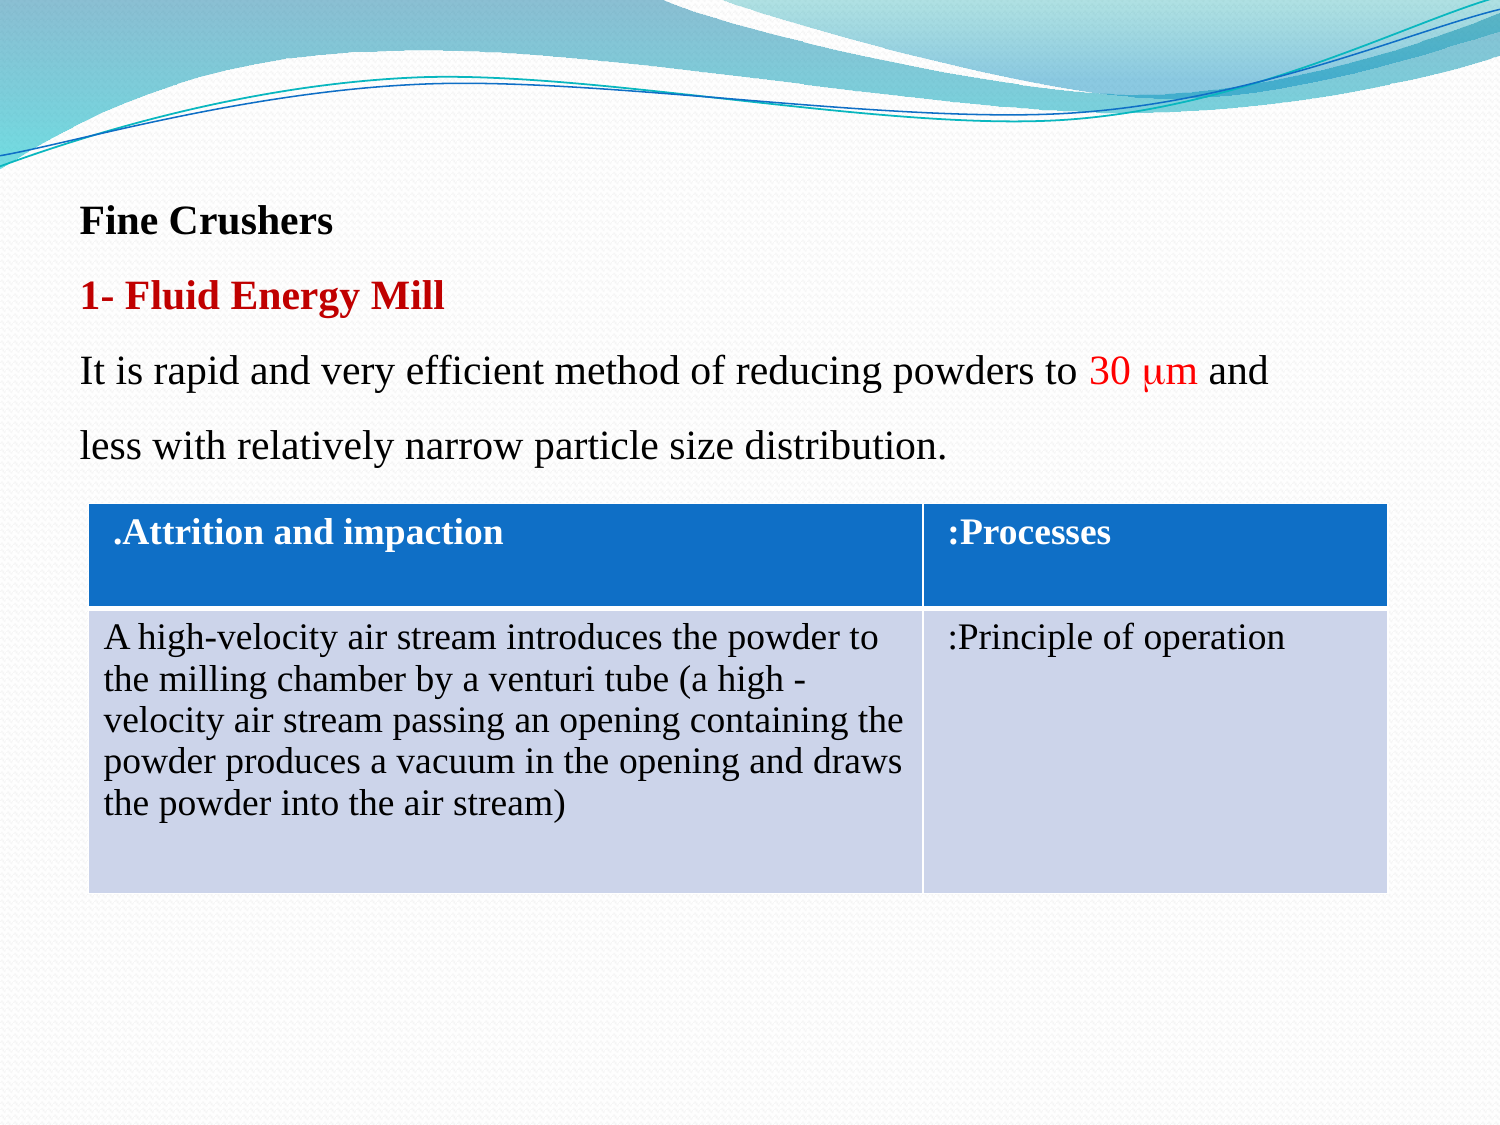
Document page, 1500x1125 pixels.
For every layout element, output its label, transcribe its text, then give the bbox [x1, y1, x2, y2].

table_header Attrition and impaction. [89, 504, 922, 606]
table_cell Principle of operation: [924, 611, 1387, 893]
table_header Processes: [924, 504, 1387, 606]
text_box Fine Crushers 1- Fluid Energy Mill It is rapid and very efficient method of reducing powders to 30 mm and less with relatively narrow particle size distribution. [64, 160, 1341, 476]
table_cell A high-velocity air stream introduces the powder to the milling chamber by a venturi tube (a high - velocity air stream passing an opening containing the powder produces a vacuum in the opening and draws the powder into the air stream) [89, 611, 922, 893]
